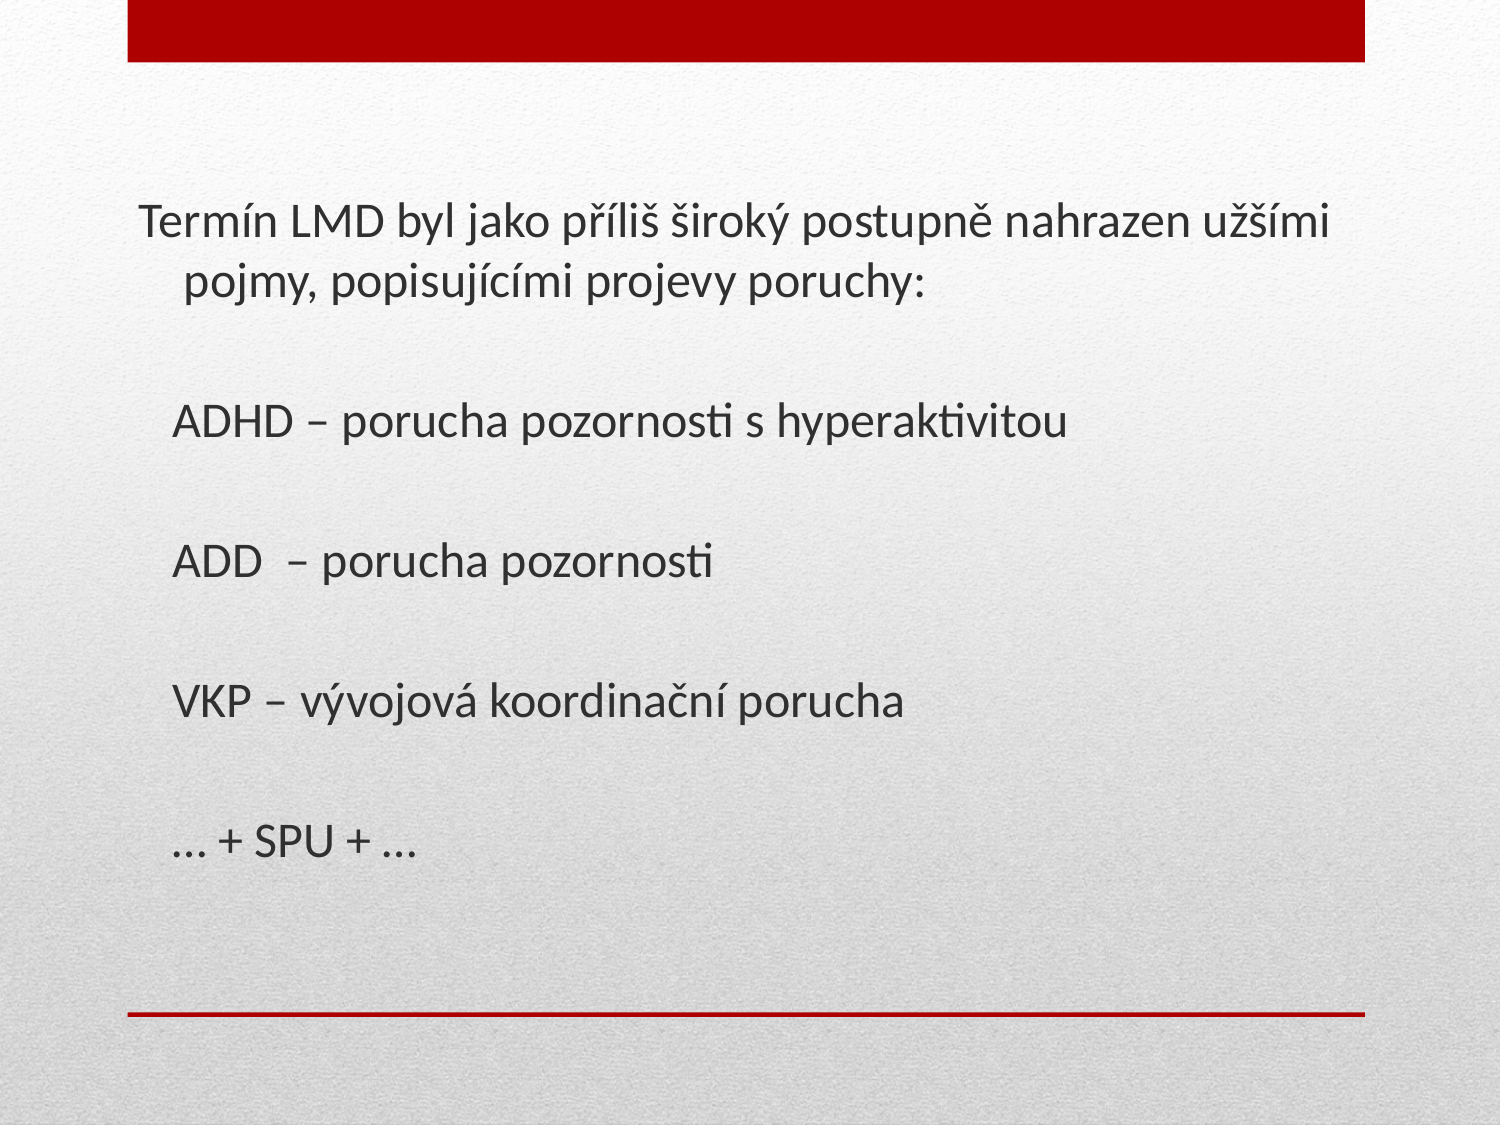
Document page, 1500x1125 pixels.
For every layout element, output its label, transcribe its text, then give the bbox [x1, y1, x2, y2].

list Termín LMD byl jako příliš široký postupně nahrazen užšími pojmy, popisujícími projevy poruchy: ADHD – porucha pozornosti s hyperaktivitou ADD – porucha pozornosti VKP – vývojová koordinační porucha … + SPU + … [123, 54, 1365, 1106]
